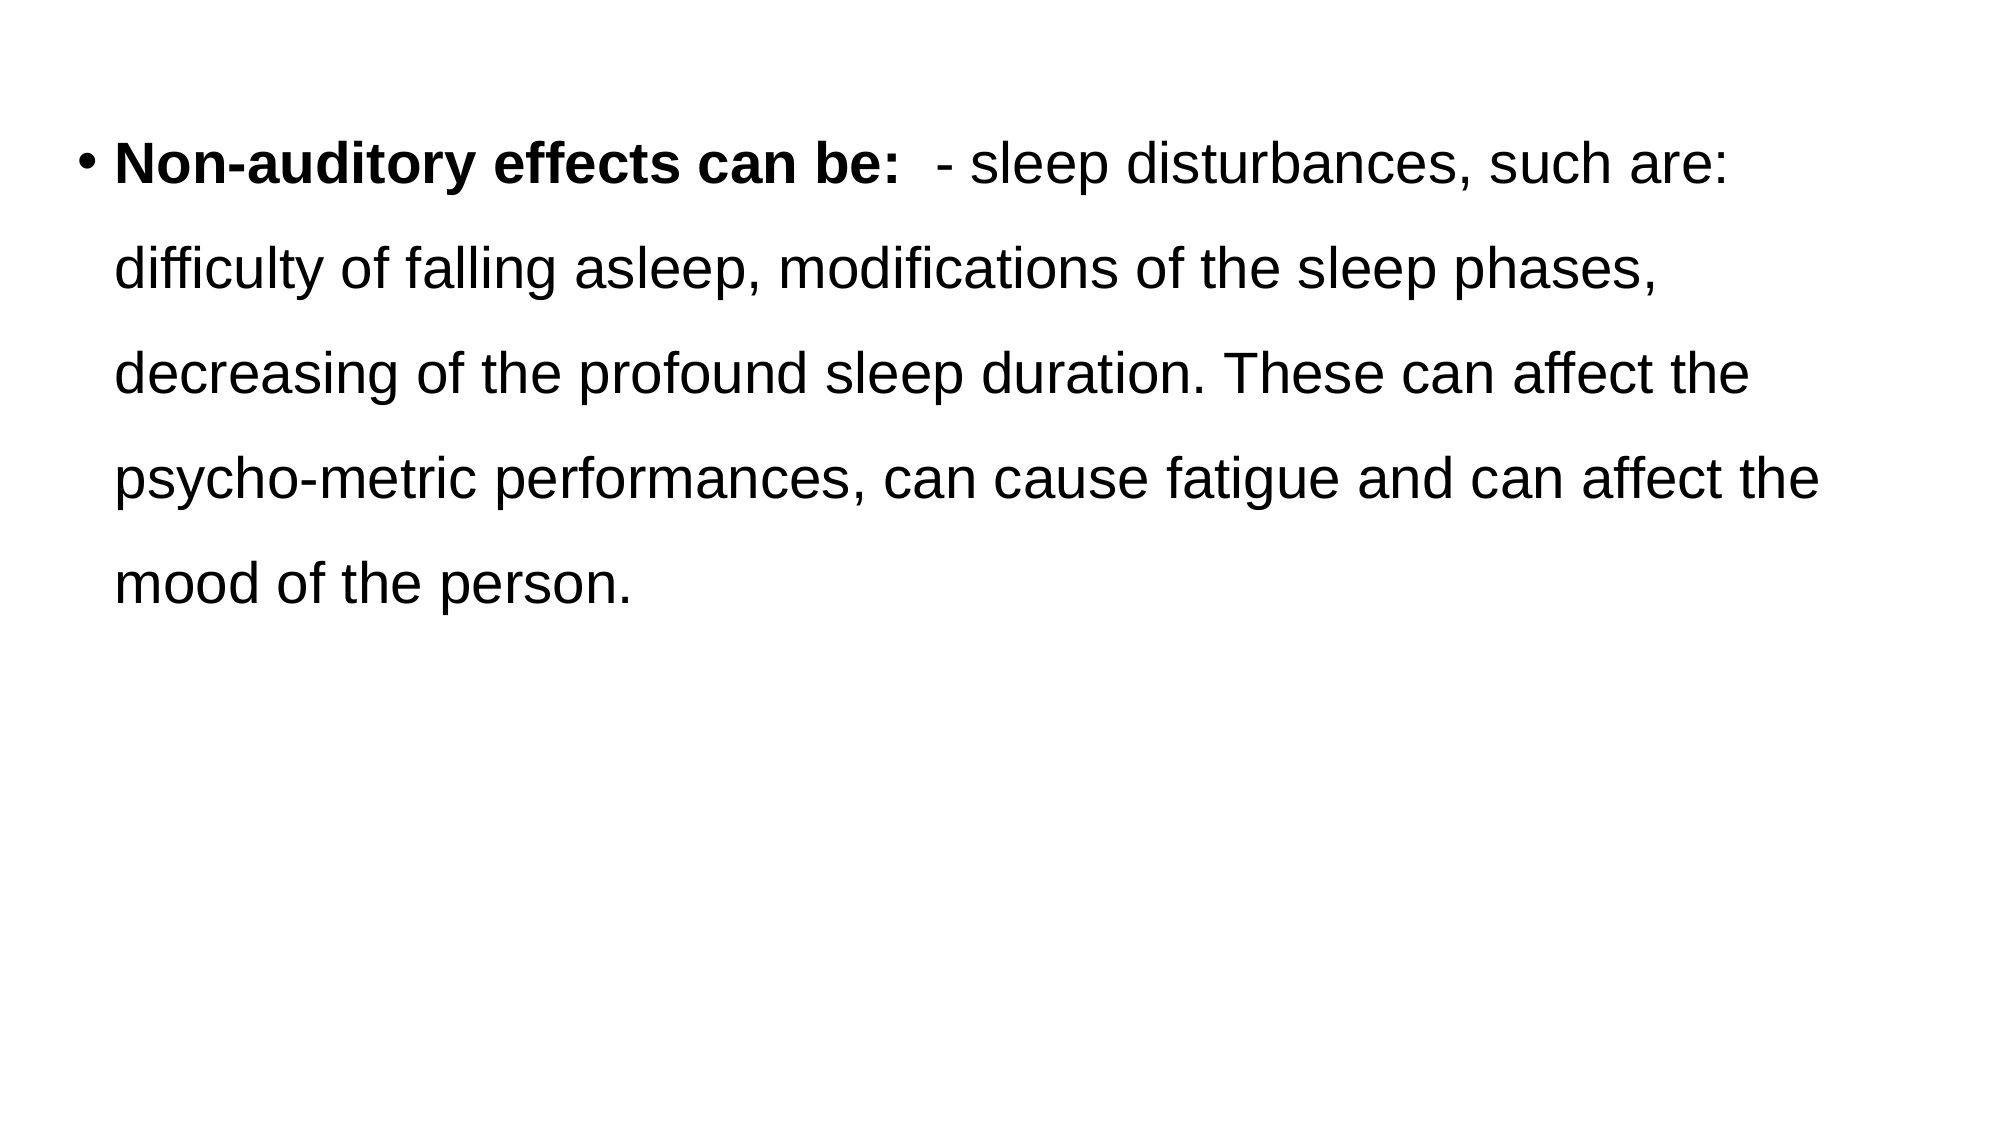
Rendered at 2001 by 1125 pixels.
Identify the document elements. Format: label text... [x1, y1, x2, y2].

list Non-auditory effects can be: - sleep disturbances, such are: difficulty of falling asleep, modifications of the sleep phases, decreasing of the profound sleep duration. These can affect the psycho-metric performances, can cause fatigue and can affect the mood of the person. [62, 83, 1863, 1014]
